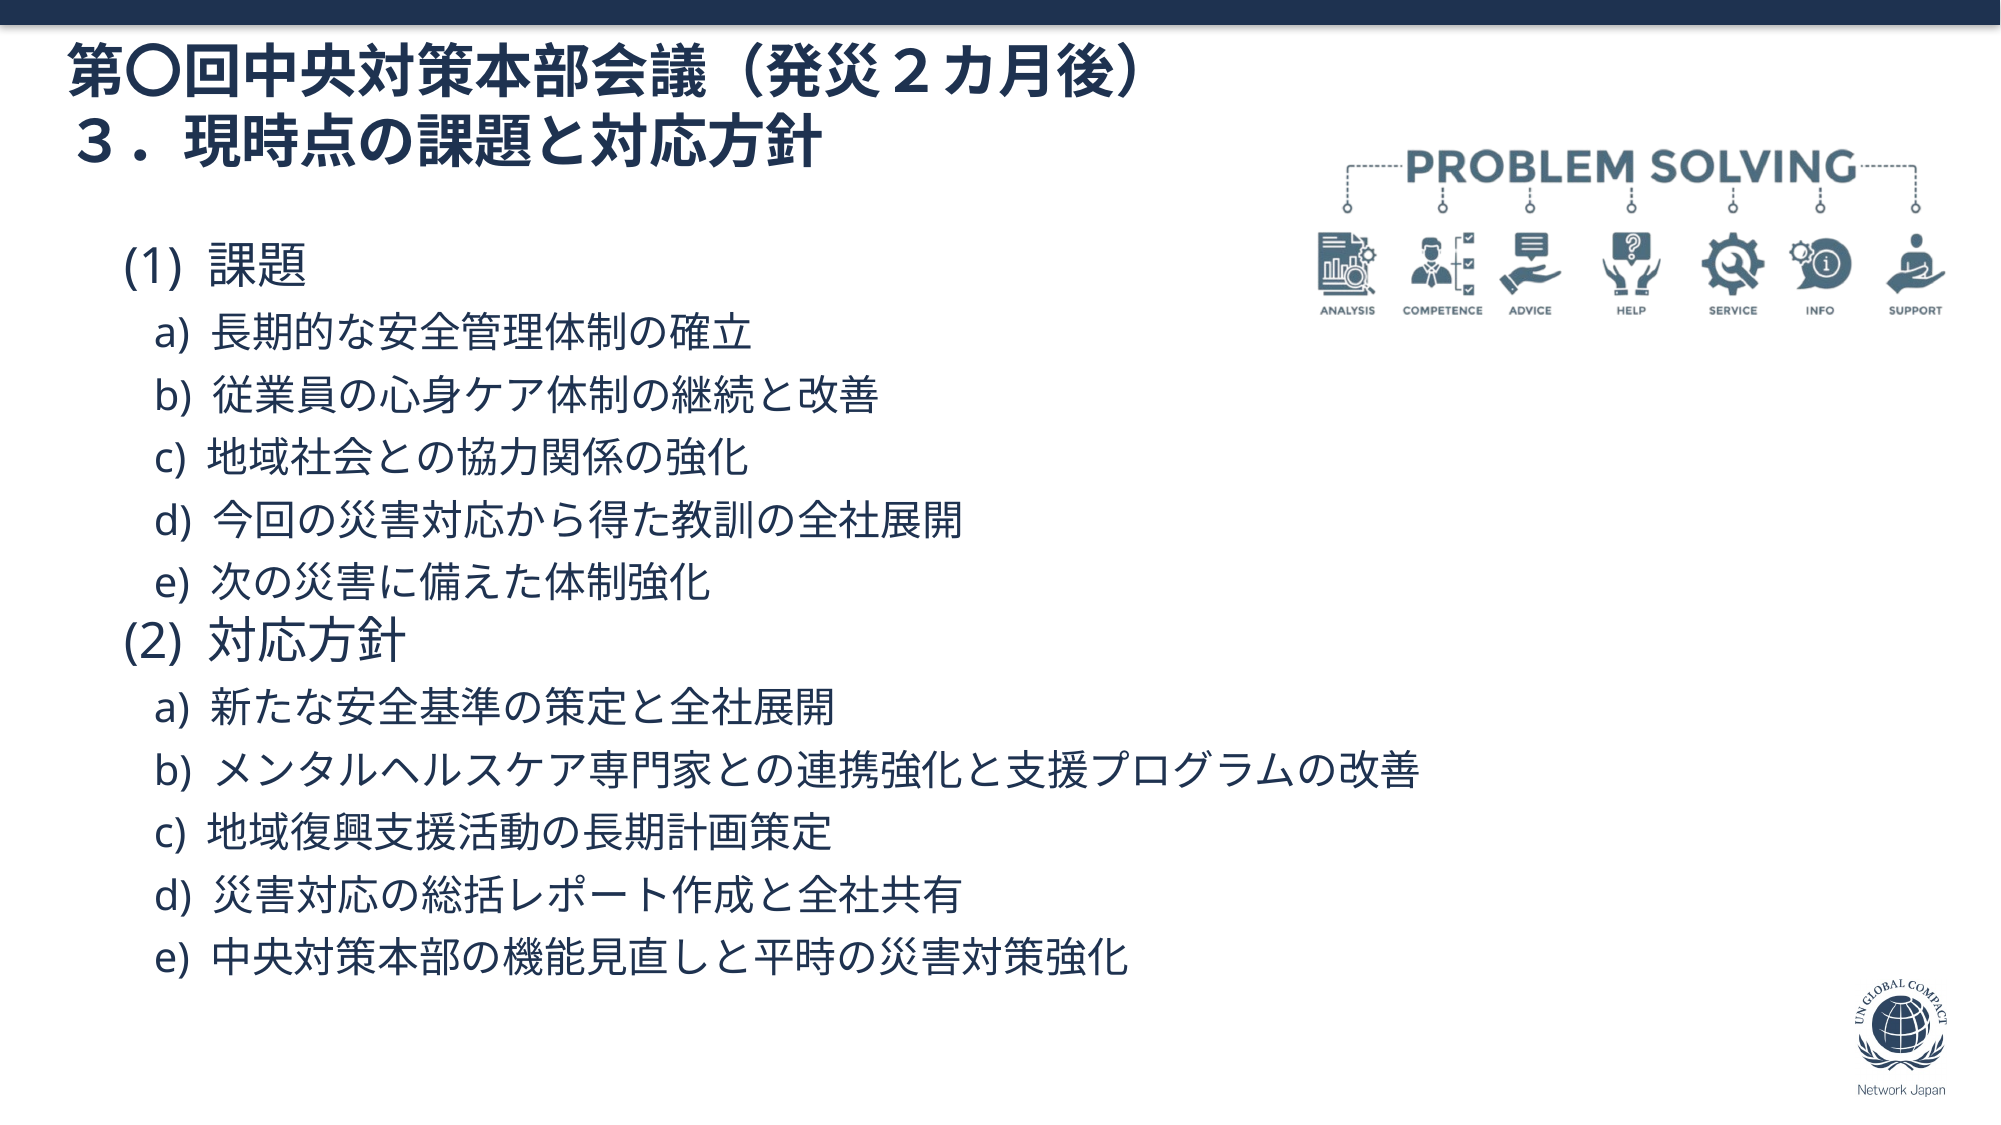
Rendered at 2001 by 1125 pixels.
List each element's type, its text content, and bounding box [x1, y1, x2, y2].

text_box 第〇回中央対策本部会議（発災２カ月後） ３．現時点の課題と対応方針 [66, 34, 1933, 175]
picture [1264, 119, 1998, 344]
picture [1855, 989, 1947, 1097]
text_box (1) 課題 a) 長期的な安全管理体制の確立 b) 従業員の心身ケア体制の継続と改善 c) 地域社会との協力関係の強化 d) 今回の災害対応から得た教訓の全社展開 e) 次の災害に備えた体制強化 (2) 対応方針 a) 新たな安全基準の策定と全社展開 b) メンタルヘルスケア専門家との連携強化と支援プログラムの改善 c) 地域復興支援活動の長期計画策定 d) 災害対応の総括レポート作成と全社共有 e) 中央対策本部の機能見直しと平時の災害対策強化 [95, 223, 1986, 989]
